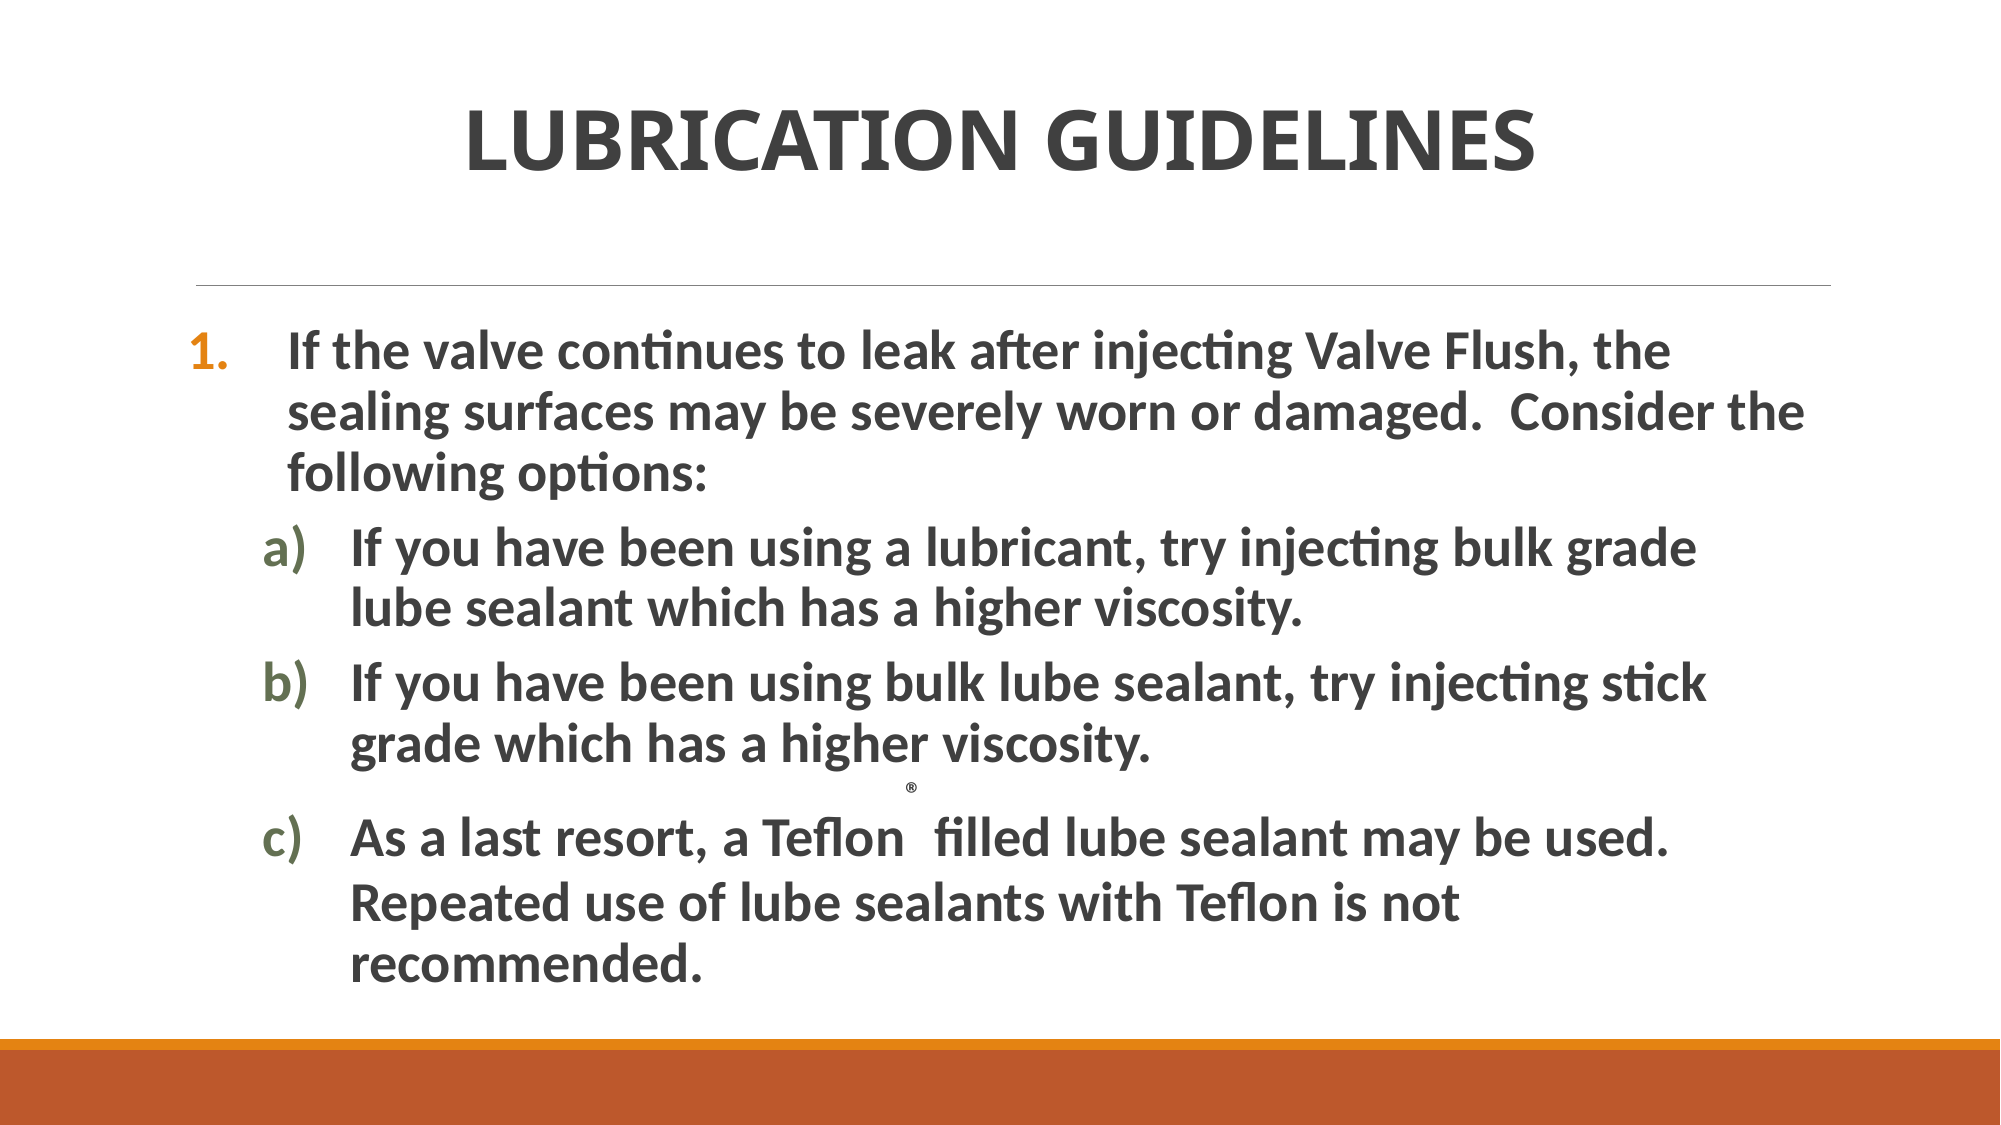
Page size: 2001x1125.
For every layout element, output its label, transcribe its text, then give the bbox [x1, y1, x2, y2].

list If the valve continues to leak after injecting Valve Flush, the sealing surfaces may be severely worn or damaged. Consider the following options: If you have been using a lubricant, try injecting bulk grade lube sealant which has a higher viscosity. If you have been using bulk lube sealant, try injecting stick grade which has a higher viscosity. As a last resort, a Teflon® filled lube sealant may be used. Repeated use of lube sealants with Teflon is not recommended. [187, 313, 1813, 1088]
title LUBRICATION GUIDELINES [362, 0, 1638, 195]
